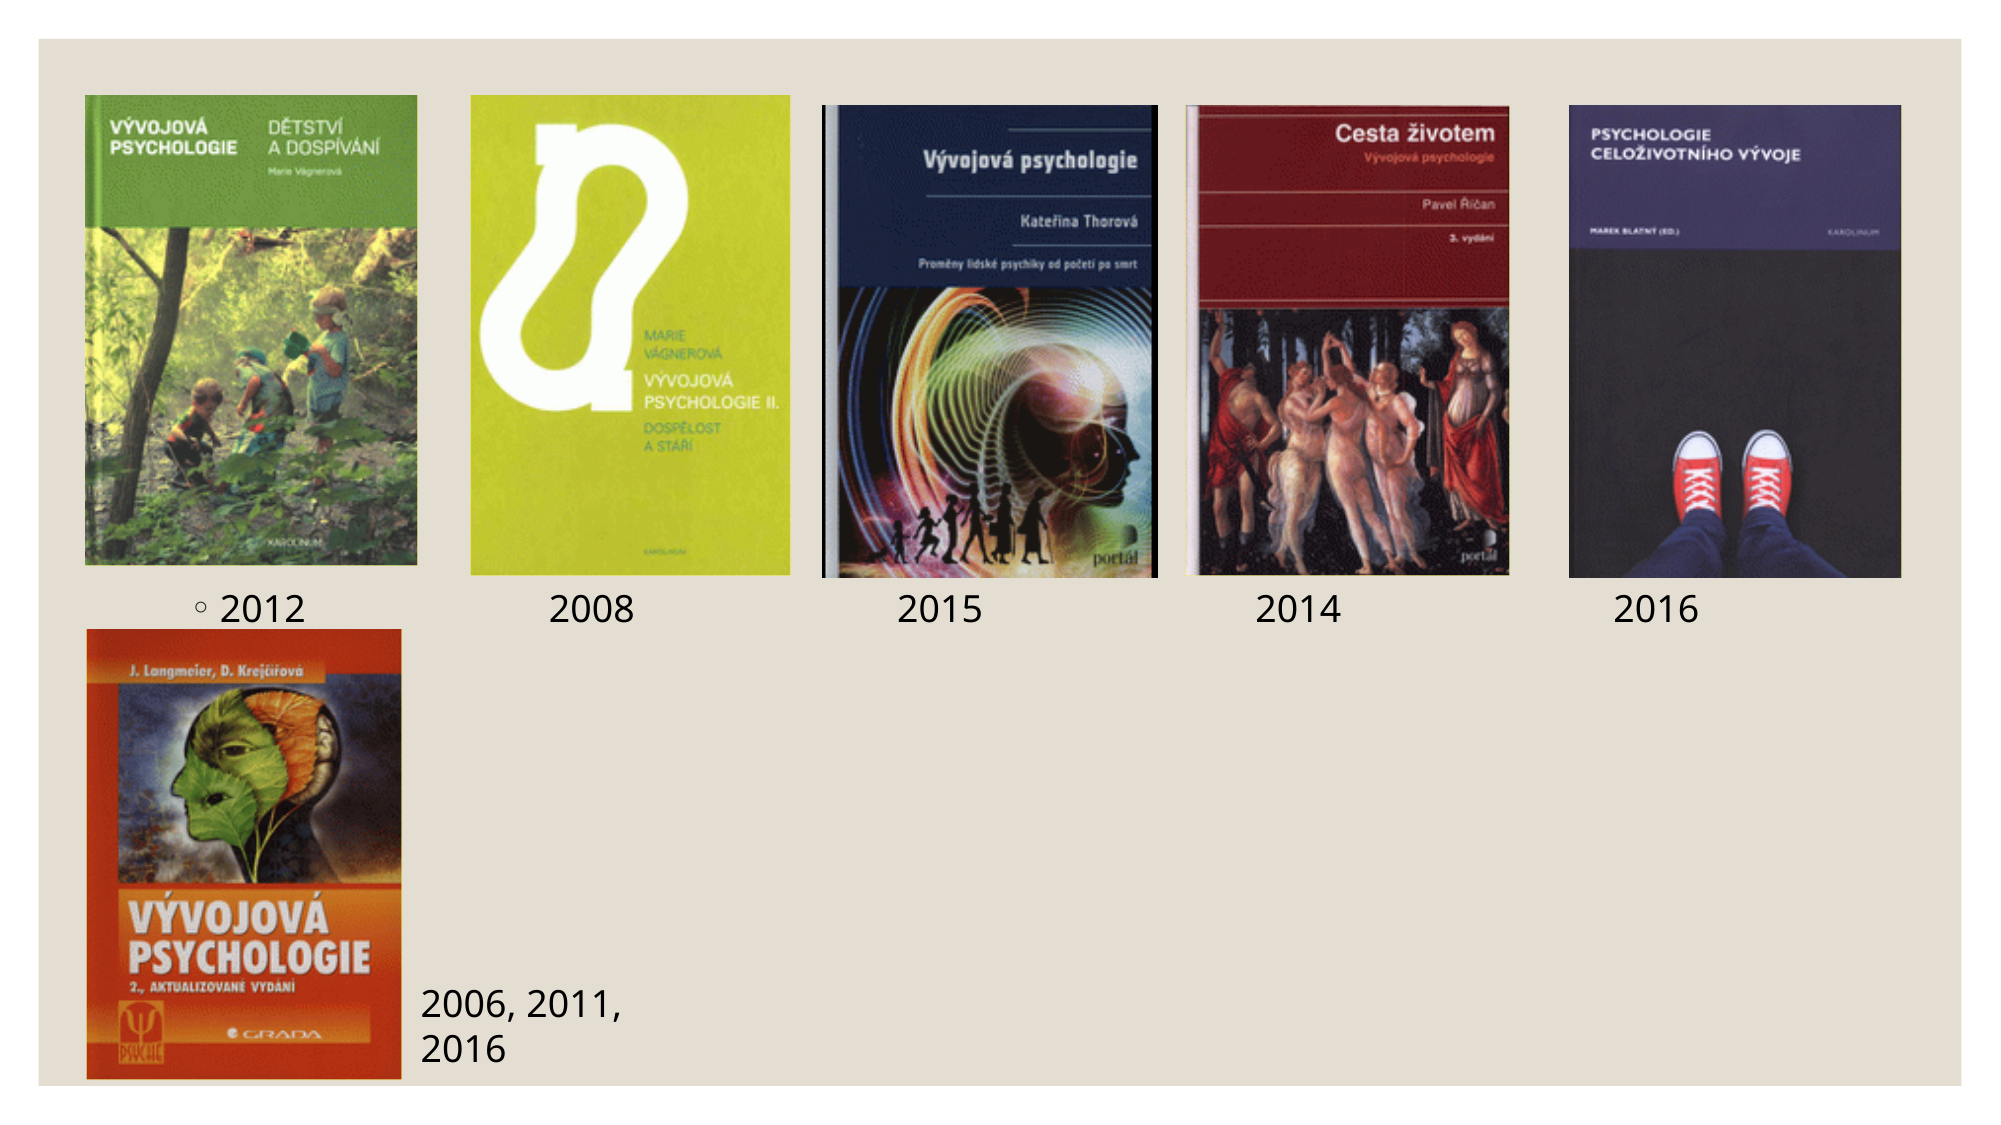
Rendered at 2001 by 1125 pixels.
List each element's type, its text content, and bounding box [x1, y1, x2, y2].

picture [822, 105, 1158, 578]
picture [85, 95, 420, 568]
picture [85, 629, 406, 1082]
list 2012 2008 2015 2014 2016 [174, 577, 1825, 990]
text_box 2006, 2011, 2016 [410, 972, 695, 1078]
picture [461, 95, 803, 578]
picture [1569, 105, 1904, 578]
picture [1180, 105, 1516, 578]
